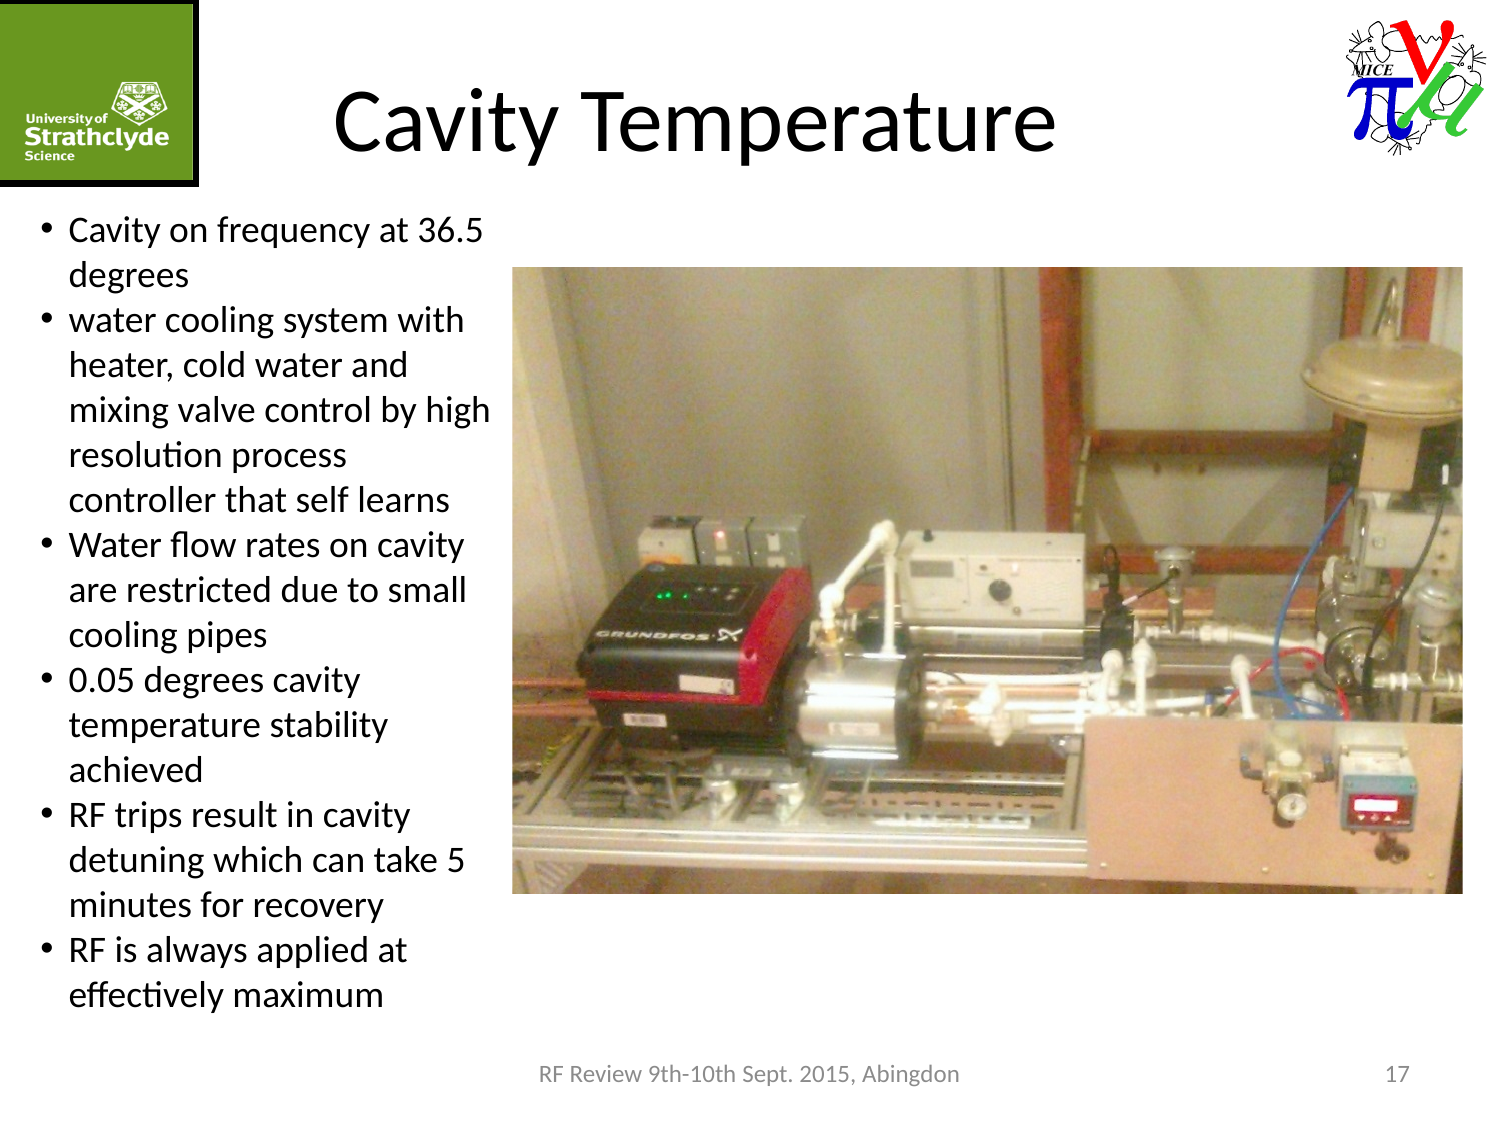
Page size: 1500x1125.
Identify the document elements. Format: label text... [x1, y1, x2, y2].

picture [1332, 0, 1499, 167]
title Cavity Temperature [58, 0, 1334, 236]
picture [0, 4, 58, 180]
text_box Cavity on frequency at 36.5 degrees water cooling system with heater, cold water and mixing valve control by high resolution process controller that self learns Water flow rates on cavity are restricted due to small cooling pipes 0.05 degrees cavity temperature stability achieved RF trips result in cavity detuning which can take 5 minutes for recovery RF is always applied at effectively maximum [25, 197, 513, 1023]
slide_number 17 [1074, 1042, 1425, 1103]
picture [512, 266, 1463, 894]
footer RF Review 9th-10th Sept. 2015, Abingdon [512, 1042, 988, 1103]
